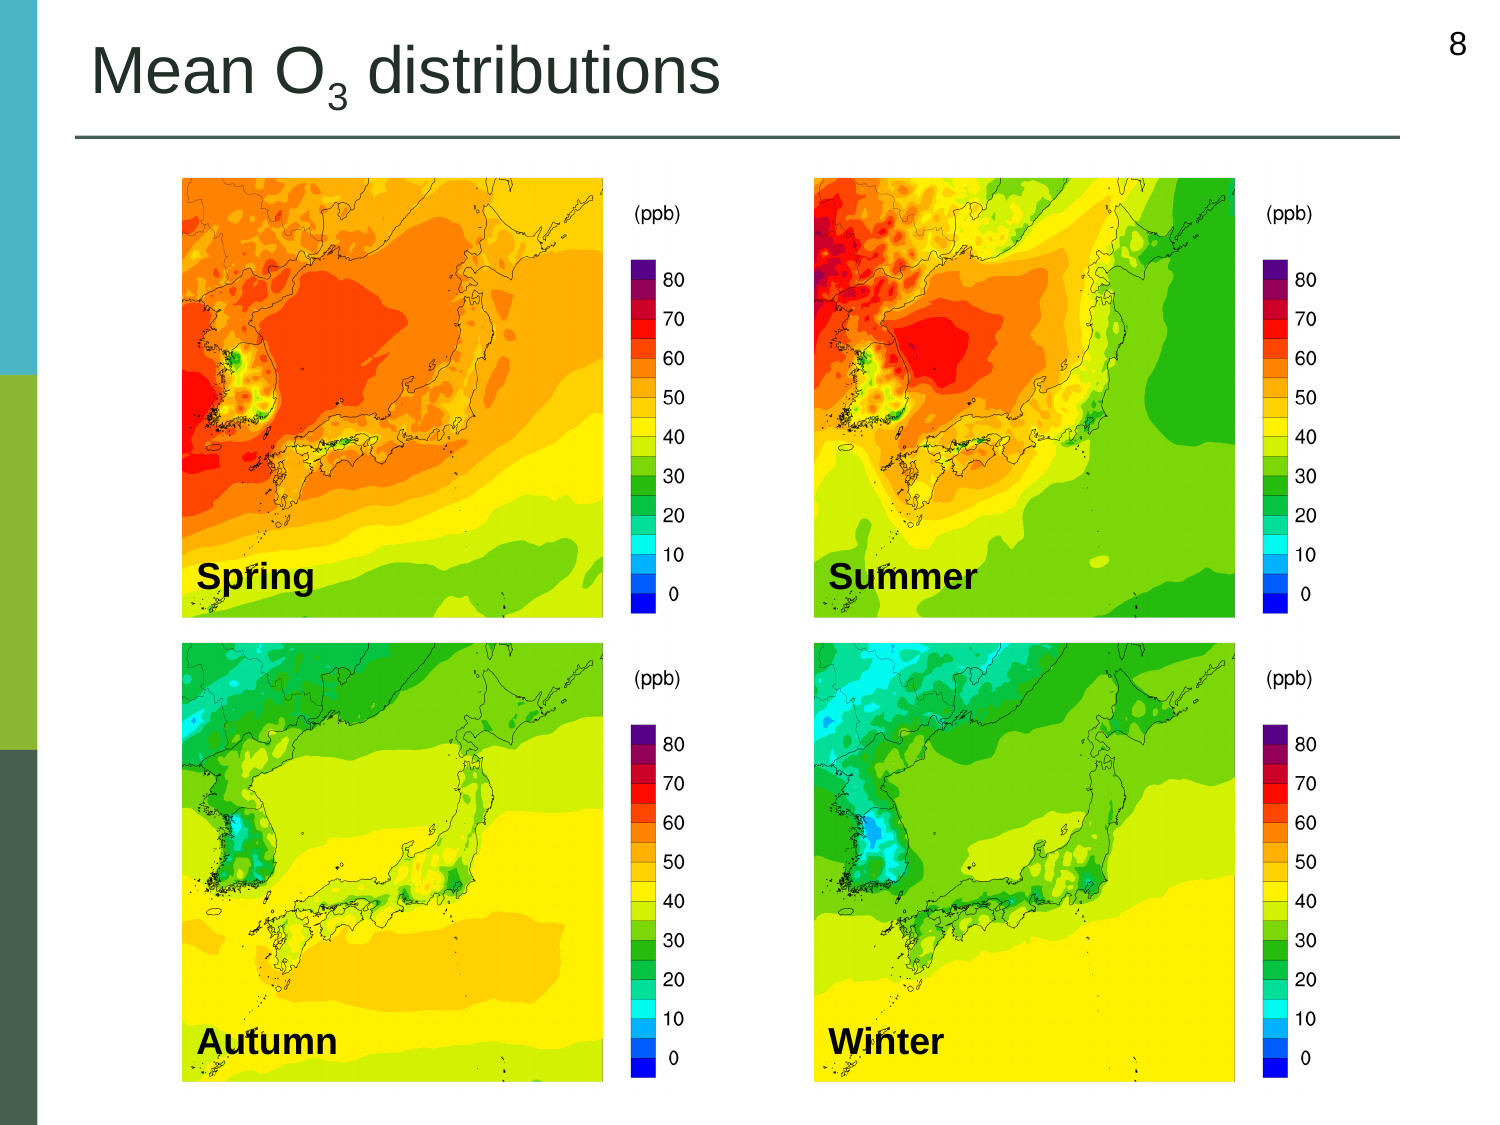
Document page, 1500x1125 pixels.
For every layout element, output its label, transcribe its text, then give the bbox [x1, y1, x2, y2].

picture [792, 161, 1340, 1099]
picture [160, 161, 708, 1099]
title Mean O3 distributions [75, 19, 1425, 126]
slide_number 8 [1376, 15, 1483, 90]
